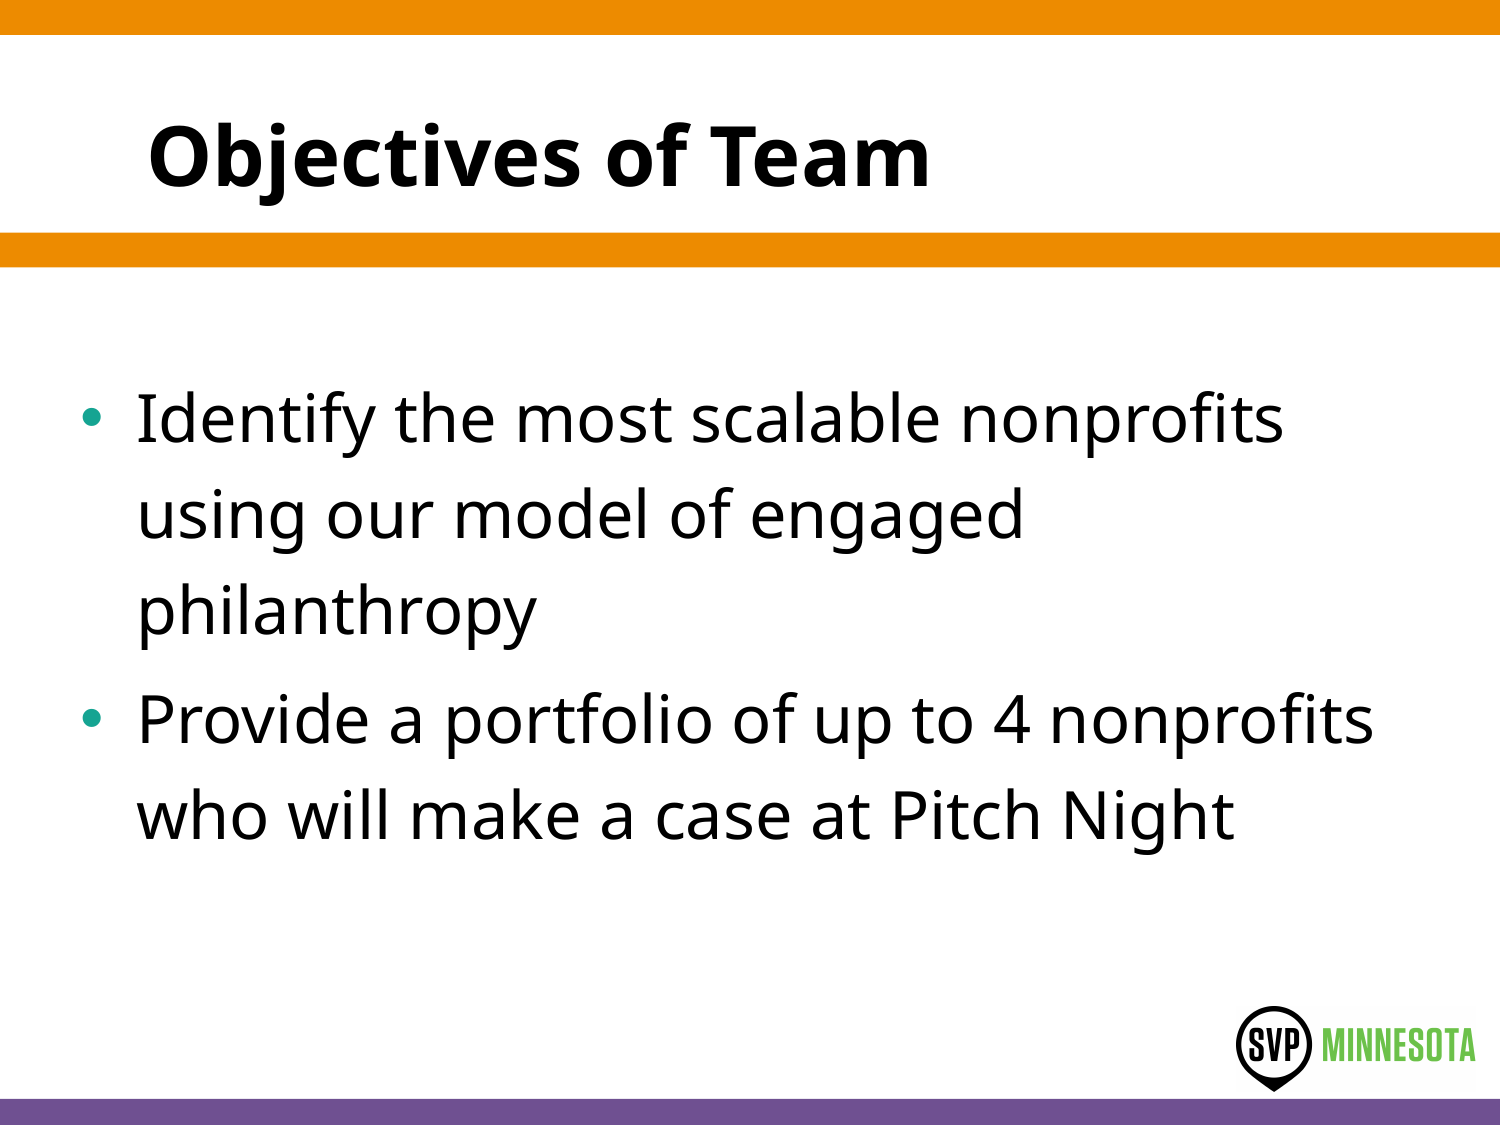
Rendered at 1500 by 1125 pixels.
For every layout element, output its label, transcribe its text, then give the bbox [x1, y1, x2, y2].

picture [1236, 1006, 1477, 1092]
text_box [0, 232, 1500, 268]
title Objectives of Team [131, 45, 1482, 232]
text_box [0, 1098, 1500, 1125]
list Identify the most scalable nonprofits using our model of engaged philanthropy Provide a portfolio of up to 4 nonprofits who will make a case at Pitch Night [65, 352, 1415, 921]
text_box [0, 0, 1500, 35]
